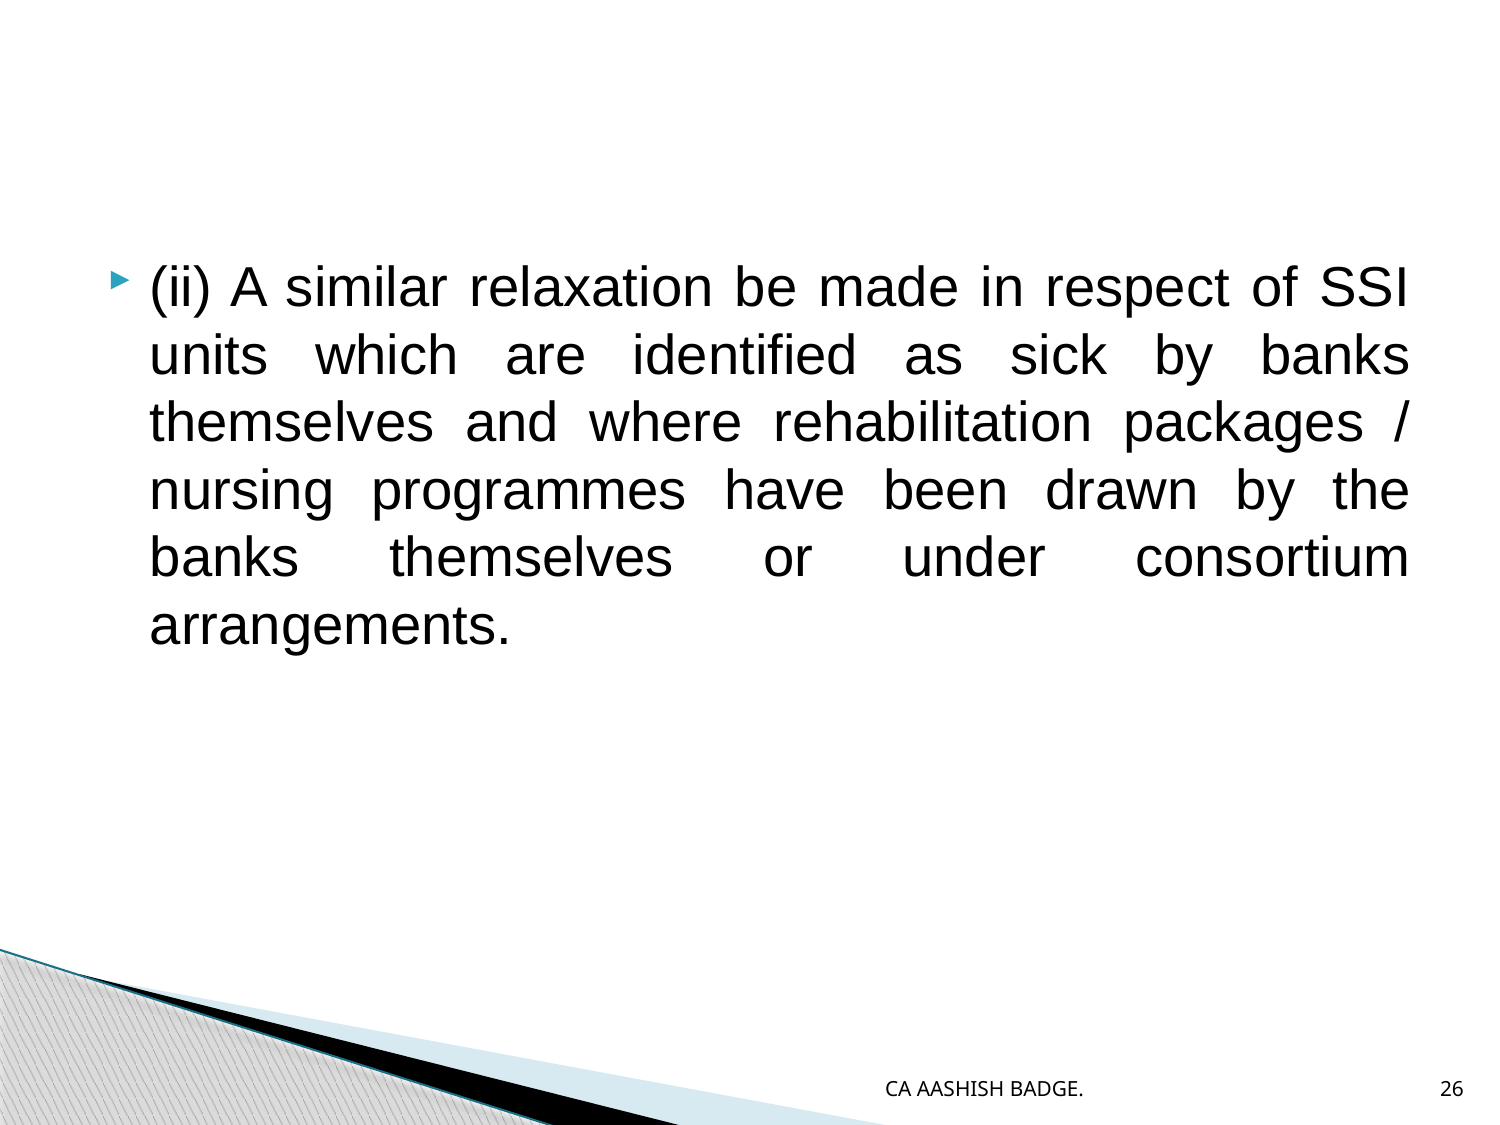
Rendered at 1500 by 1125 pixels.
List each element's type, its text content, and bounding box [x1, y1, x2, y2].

list (ii) A similar relaxation be made in respect of SSI units which are identified as sick by banks themselves and where rehabilitation packages / nursing programmes have been drawn by the banks themselves or under consortium arrangements. [75, 243, 1425, 986]
slide_number 26 [1418, 1051, 1479, 1112]
footer CA AASHISH BADGE. [718, 1051, 1105, 1112]
